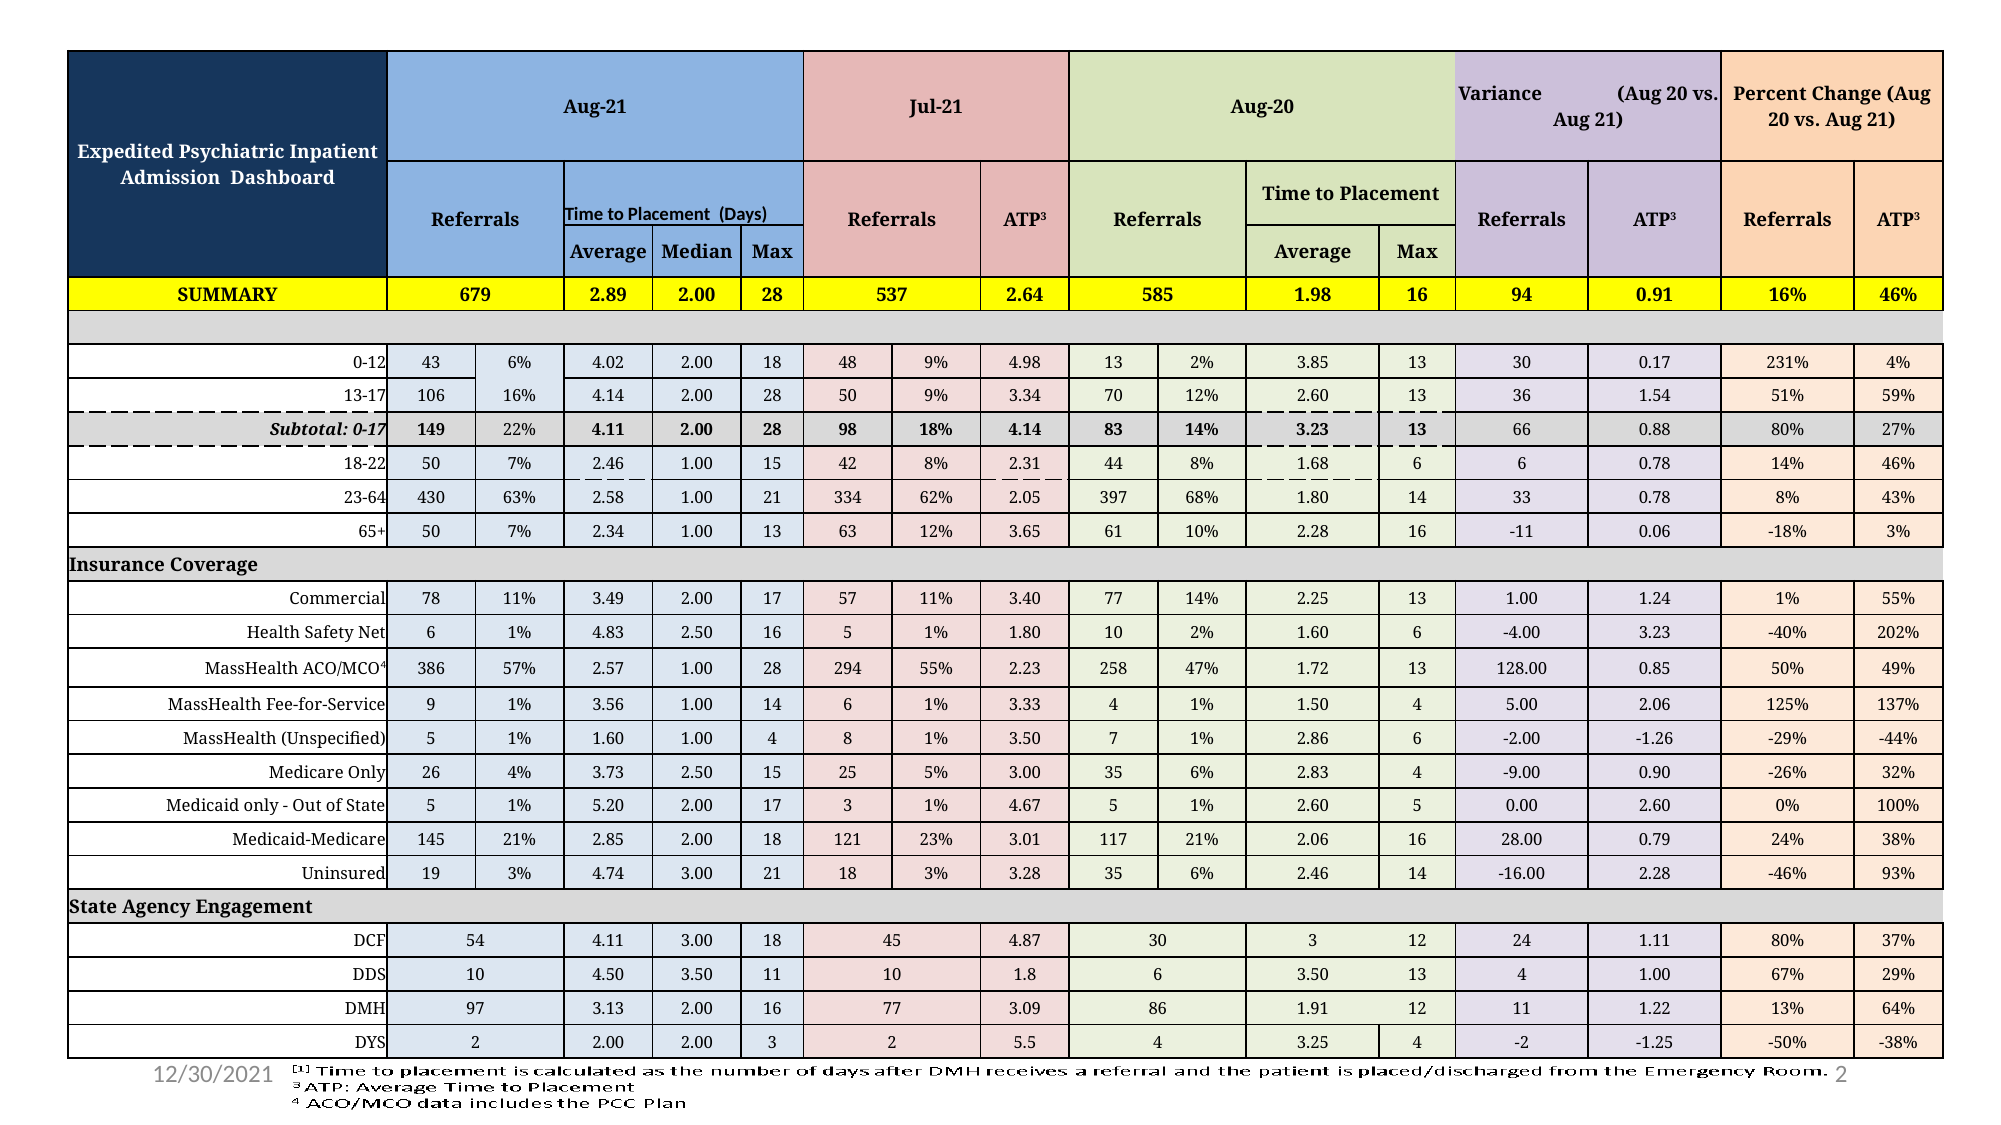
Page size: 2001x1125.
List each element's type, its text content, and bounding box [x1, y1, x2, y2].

table_cell 63% [476, 480, 563, 512]
table_cell [69, 311, 1943, 343]
table_cell 2.28 [1589, 856, 1720, 888]
table_header Aug-20 [1070, 52, 1455, 160]
table_cell 16 [742, 992, 803, 1024]
table_cell 6% [1159, 856, 1245, 888]
table_cell 3.01 [981, 823, 1068, 855]
table_cell 2% [1159, 615, 1245, 647]
table_cell 65+ [69, 514, 386, 546]
table_cell 145 [388, 823, 475, 855]
table_cell 7 [1070, 721, 1157, 753]
table_cell 44 [1070, 447, 1157, 479]
table_cell 98 [804, 413, 891, 445]
table_cell 1% [476, 615, 563, 647]
table_cell 3.33 [981, 688, 1068, 720]
table_cell 16 [1380, 278, 1455, 310]
table_cell DYS [69, 1025, 386, 1057]
table_cell 2.86 [1247, 721, 1378, 753]
table_cell 13 [1070, 345, 1157, 377]
table_cell 1.00 [653, 447, 740, 479]
table_cell 0.17 [1589, 345, 1720, 377]
table_header Variance (Aug 20 vs. Aug 21) [1455, 52, 1720, 160]
table_cell 3.13 [565, 992, 652, 1024]
table_cell 77 [804, 992, 980, 1024]
table_cell 57% [476, 649, 563, 686]
table_cell 2.60 [1589, 789, 1720, 821]
table_cell 4 [1070, 1025, 1245, 1057]
table_cell 1% [476, 789, 563, 821]
table_cell 46% [1855, 447, 1942, 479]
table_cell 4.87 [981, 924, 1068, 956]
table_cell 29% [1855, 958, 1942, 990]
table_cell 3.28 [981, 856, 1068, 888]
table_cell 21% [1159, 823, 1245, 855]
table_cell 16% [476, 378, 563, 411]
table_cell 2.06 [1247, 823, 1378, 855]
table_cell 2.23 [981, 649, 1068, 686]
table_cell 14 [1380, 856, 1455, 888]
table_cell 3.00 [653, 924, 740, 956]
table_cell 3 [804, 789, 891, 821]
table_cell 55% [1855, 582, 1942, 614]
table_cell 21 [742, 480, 803, 512]
table_cell 4.14 [565, 379, 652, 411]
table_cell Medicaid only - Out of State [69, 789, 386, 821]
table_cell 5 [388, 789, 475, 821]
table_cell 10 [1070, 615, 1157, 647]
table_cell 6 [1380, 615, 1455, 647]
table_cell 30 [1456, 345, 1587, 377]
table_cell Referrals [1722, 162, 1853, 276]
table_cell Insurance Coverage [69, 548, 1943, 580]
table_cell 4.83 [565, 615, 652, 647]
table_cell 3.49 [565, 582, 652, 614]
table_cell 1% [476, 688, 563, 720]
table_cell 6 [1070, 958, 1245, 990]
table_cell 16 [1380, 823, 1455, 855]
table_header Jul-21 [804, 52, 1068, 160]
table_cell 4 [1456, 958, 1587, 990]
table_cell 50 [804, 379, 891, 411]
table_cell 15 [742, 447, 803, 479]
table_cell 3 [1247, 924, 1379, 956]
table_cell -44% [1855, 721, 1942, 753]
table_cell 2.28 [1247, 514, 1378, 546]
table_cell 3.50 [653, 958, 740, 990]
table_cell 2.00 [653, 1025, 740, 1057]
table_cell 2.50 [653, 755, 740, 787]
table_cell 9% [893, 345, 980, 377]
table_cell 1% [893, 615, 980, 647]
table_cell 294 [804, 649, 891, 686]
table_cell 64% [1855, 992, 1942, 1024]
table_cell -4.00 [1456, 615, 1587, 647]
table_cell 137% [1855, 688, 1942, 720]
table_cell 16% [1722, 278, 1853, 310]
table_cell 48 [804, 345, 891, 377]
table_cell 1.00 [1456, 582, 1587, 614]
table_cell -26% [1722, 755, 1853, 787]
table_cell 3% [893, 856, 980, 888]
table_cell 231% [1722, 345, 1853, 377]
table_cell 2.00 [565, 1025, 652, 1057]
table_cell 4 [1070, 688, 1157, 720]
table_cell 1.60 [565, 721, 652, 753]
table_cell 21 [742, 856, 803, 888]
table_cell 0.78 [1589, 447, 1720, 479]
table_cell 86 [1070, 992, 1245, 1024]
table_cell 8% [1159, 447, 1245, 479]
table_cell 1.00 [653, 480, 740, 512]
table_cell 4% [476, 755, 563, 787]
table_cell Average [565, 226, 652, 276]
table_cell 2.85 [565, 823, 652, 855]
table_cell 2.00 [653, 278, 740, 310]
table_cell 18 [804, 856, 891, 888]
table_cell 11% [476, 582, 563, 614]
table_cell 13% [1722, 992, 1853, 1024]
table_cell Medicare Only [69, 755, 386, 787]
table_cell 8% [893, 447, 980, 479]
table_cell 14% [1159, 582, 1245, 614]
table_cell MassHealth Fee-for-Service [69, 688, 386, 720]
table_cell 6% [476, 345, 563, 378]
table_cell -9.00 [1456, 755, 1587, 787]
table_cell 1% [893, 721, 980, 753]
table_cell Time to Placement [1247, 162, 1455, 224]
table_cell 3.85 [1247, 345, 1378, 377]
table_cell 93% [1855, 856, 1942, 888]
table_cell 1.00 [653, 688, 740, 720]
table_cell -46% [1722, 856, 1853, 888]
table_cell 2.00 [653, 345, 740, 377]
table_cell 1.00 [653, 721, 740, 753]
table_cell 80% [1722, 924, 1853, 956]
table_cell 19 [388, 856, 475, 888]
table_cell 51% [1722, 379, 1853, 411]
table_cell 1.00 [1589, 958, 1720, 990]
table_cell Uninsured [69, 856, 386, 888]
table_cell 4.11 [565, 413, 652, 445]
table_cell 33 [1456, 480, 1587, 512]
table_cell 24 [1456, 924, 1587, 956]
table_cell 2.34 [565, 514, 652, 546]
table_cell 45 [804, 924, 980, 956]
table_cell 18 [742, 924, 803, 956]
table_cell 5 [388, 721, 475, 753]
table_cell 3.40 [981, 582, 1068, 614]
table_cell Referrals [388, 162, 563, 276]
table_cell 0% [1722, 789, 1853, 821]
table_cell MassHealth ACO/MCO4 [69, 649, 386, 686]
table_cell 1.72 [1247, 649, 1378, 686]
table_cell 202% [1855, 615, 1942, 647]
table_header Expedited Psychiatric Inpatient Admission Dashboard [69, 52, 386, 276]
table_cell 2.00 [653, 823, 740, 855]
table_cell 5 [1380, 789, 1455, 821]
table_cell 35 [1070, 755, 1157, 787]
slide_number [137, 1042, 588, 1103]
table_cell 50% [1722, 649, 1853, 686]
table_cell 35 [1070, 856, 1157, 888]
table_cell -1.25 [1589, 1025, 1720, 1042]
table_cell 1.60 [1247, 615, 1378, 647]
table_cell 37% [1855, 924, 1942, 956]
table_cell DMH [69, 992, 386, 1024]
table_cell 27% [1855, 413, 1942, 445]
table_cell 2 [804, 1025, 980, 1057]
table_cell 128.00 [1456, 649, 1587, 686]
table_cell -11 [1456, 514, 1587, 546]
table_cell 1.80 [1247, 479, 1378, 512]
table_cell -1.26 [1589, 721, 1720, 753]
table_cell 4.14 [981, 413, 1068, 445]
table_cell 5.5 [981, 1025, 1068, 1057]
table_cell 8% [1722, 480, 1853, 512]
table_cell 0.91 [1589, 278, 1720, 310]
table_cell 25 [804, 755, 891, 787]
table_cell 0.79 [1589, 823, 1720, 855]
table_cell 3% [1855, 514, 1942, 546]
table_cell 11% [893, 582, 980, 614]
table_cell 13 [1380, 649, 1455, 686]
table_cell 9 [388, 688, 475, 720]
table_cell 4% [1855, 345, 1942, 377]
table_cell 47% [1159, 649, 1245, 686]
table_cell 1.8 [981, 958, 1068, 990]
table_cell 149 [388, 413, 475, 445]
table_cell -2.00 [1456, 721, 1587, 753]
table_cell 2.58 [565, 479, 652, 512]
table_cell 10% [1159, 514, 1245, 546]
table_cell 0.06 [1589, 514, 1720, 546]
table_cell 50 [388, 514, 475, 546]
table_cell 14% [1159, 413, 1245, 445]
table_cell 28 [742, 413, 803, 445]
table_cell 585 [1070, 278, 1245, 310]
table_cell 21% [476, 823, 563, 855]
table_cell 54 [388, 924, 563, 956]
table_cell SUMMARY [69, 278, 386, 310]
table_cell 66 [1456, 413, 1587, 445]
table_cell 43% [1855, 480, 1942, 512]
table_cell 3.56 [565, 688, 652, 720]
table_cell State Agency Engagement [69, 890, 1943, 922]
table_cell ATP3 [1855, 162, 1942, 276]
table_cell Commercial [69, 582, 386, 614]
table_cell 46% [1855, 278, 1942, 310]
table_cell 3.50 [1247, 958, 1379, 990]
table_cell 28.00 [1456, 823, 1587, 855]
table_cell 0.78 [1589, 480, 1720, 512]
table_cell 2.25 [1247, 582, 1378, 614]
table_cell 537 [804, 278, 980, 310]
table_cell 13 [1380, 582, 1455, 614]
table_cell 70 [1070, 379, 1157, 411]
table_cell -40% [1722, 615, 1853, 647]
table_cell 13 [742, 514, 803, 546]
table_cell 4.67 [981, 789, 1068, 821]
table_cell 1.22 [1589, 992, 1720, 1024]
table_cell 16 [1380, 514, 1455, 546]
table_cell 61 [1070, 514, 1157, 546]
table_cell 6 [804, 688, 891, 720]
table_cell 106 [388, 379, 475, 411]
table_cell 12 [1379, 992, 1455, 1024]
table_cell 2.57 [565, 649, 652, 686]
table_cell 67% [1722, 958, 1853, 990]
table_cell Average [1247, 226, 1378, 276]
table_cell 4.98 [981, 345, 1068, 377]
table_cell Referrals [1070, 162, 1245, 276]
table_cell 2% [1159, 345, 1245, 377]
table_cell 1.80 [981, 615, 1068, 647]
table_cell 0.85 [1589, 649, 1720, 686]
table_cell 2.64 [981, 278, 1068, 310]
table_cell 17 [742, 789, 803, 821]
table_cell 1% [1159, 688, 1245, 720]
table_cell 1.68 [1247, 446, 1378, 479]
table_cell 1.00 [653, 514, 740, 546]
table_cell 334 [804, 480, 891, 512]
table_cell 13 [1379, 958, 1455, 990]
table_cell Medicaid-Medicare [69, 823, 386, 855]
table_cell 13 [1380, 379, 1455, 412]
table_cell 7% [476, 514, 563, 546]
table_cell 28 [742, 379, 803, 411]
table_cell 2 [388, 1025, 563, 1042]
table_cell 14% [1722, 447, 1853, 479]
table_cell 83 [1070, 413, 1157, 445]
table_cell 386 [388, 649, 475, 686]
table_cell 397 [1070, 480, 1157, 512]
table_cell 4.02 [565, 345, 652, 377]
table_cell 13 [1380, 412, 1455, 446]
table_cell 125% [1722, 688, 1853, 720]
table_cell ATP3 [1589, 162, 1720, 276]
table_cell 0.90 [1589, 755, 1720, 787]
table_cell 100% [1855, 789, 1942, 821]
table_cell 2.60 [1247, 789, 1378, 821]
table_cell 1.54 [1589, 379, 1720, 411]
slide_number 2 [1412, 1042, 1863, 1103]
table_cell 1.91 [1247, 992, 1379, 1024]
table_cell 6% [1159, 755, 1245, 787]
table_cell MassHealth (Unspecified) [69, 721, 386, 753]
table_cell 11 [1456, 992, 1587, 1024]
table_cell 23% [893, 823, 980, 855]
table_cell Subtotal: 0-17 [69, 412, 386, 446]
table_cell 4.50 [565, 958, 652, 990]
table_cell 2.06 [1589, 688, 1720, 720]
table_cell 49% [1855, 649, 1942, 686]
table_cell 117 [1070, 823, 1157, 855]
table_cell 1% [476, 721, 563, 753]
table_cell Max [1380, 226, 1455, 276]
table_cell 2.46 [1247, 856, 1378, 888]
table_cell 36 [1456, 379, 1587, 411]
table_cell 3.00 [653, 856, 740, 888]
table_cell 1% [1159, 789, 1245, 821]
table_cell 10 [804, 958, 980, 990]
table_cell DCF [69, 924, 386, 956]
table_cell 17 [742, 582, 803, 614]
table_cell 63 [804, 514, 891, 546]
table_cell 28 [742, 649, 803, 686]
table_cell 1.50 [1247, 688, 1378, 720]
table_cell 43 [388, 345, 475, 377]
table_cell 12 [1379, 924, 1455, 956]
table_cell 3.23 [1247, 412, 1378, 446]
table_cell 23-64 [69, 480, 386, 512]
table_cell 68% [1159, 480, 1245, 512]
table_cell 62% [893, 480, 980, 512]
table_cell 15 [742, 755, 803, 787]
table_cell ATP3 [981, 162, 1068, 276]
table_cell 7% [476, 447, 563, 479]
table_cell 6 [1456, 447, 1587, 479]
table_cell 4 [1380, 1025, 1455, 1057]
table_cell 10 [388, 958, 563, 990]
table_header Aug-21 [388, 52, 803, 160]
table_cell -50% [1722, 1025, 1853, 1042]
table_cell Time to Placement (Days) [565, 162, 803, 224]
table_cell 28 [742, 278, 803, 310]
table_cell Referrals [1456, 162, 1587, 276]
table_cell 1.98 [1247, 278, 1378, 310]
table_cell 4.74 [565, 856, 652, 888]
table_cell 2.00 [653, 789, 740, 821]
table_cell 3.09 [981, 992, 1068, 1024]
table_cell -2 [1456, 1025, 1587, 1042]
table_cell 24% [1722, 823, 1853, 855]
table_cell 3.34 [981, 379, 1068, 411]
table_cell 0.00 [1456, 789, 1587, 821]
table_cell 18 [742, 345, 803, 377]
table_cell 3.73 [565, 755, 652, 787]
table_cell 4 [1380, 688, 1455, 720]
table_cell 1.11 [1589, 924, 1720, 956]
table_cell 80% [1722, 413, 1853, 445]
table_cell 18 [742, 823, 803, 855]
table_cell 59% [1855, 379, 1942, 411]
table_cell 32% [1855, 755, 1942, 787]
table_cell 14 [1380, 480, 1455, 512]
table_cell 6 [1380, 721, 1455, 753]
table_cell 5% [893, 755, 980, 787]
table_cell Referrals [804, 162, 980, 276]
table_cell 9% [893, 379, 980, 411]
table_cell 18-22 [69, 446, 386, 479]
table_cell -16.00 [1456, 856, 1587, 888]
table_cell 30 [1070, 924, 1245, 956]
table_header Percent Change (Aug 20 vs. Aug 21) [1722, 52, 1942, 160]
table_cell 258 [1070, 649, 1157, 686]
table_cell 4 [742, 721, 803, 753]
table_cell 1% [1159, 721, 1245, 753]
table_cell 5.00 [1456, 688, 1587, 720]
table_cell 3% [476, 856, 563, 888]
table_cell 2.00 [653, 582, 740, 614]
table_cell 3.23 [1589, 615, 1720, 647]
table_cell 1% [893, 688, 980, 720]
table_cell 1% [893, 789, 980, 821]
picture [283, 1059, 1844, 1120]
table_cell 77 [1070, 582, 1157, 614]
table_cell 1.00 [653, 649, 740, 686]
table_cell DDS [69, 958, 386, 990]
table_cell 0.88 [1589, 413, 1720, 445]
table_cell 3.65 [981, 514, 1068, 546]
table_cell 12% [1159, 379, 1245, 411]
table_cell 8 [804, 721, 891, 753]
table_cell 97 [388, 992, 563, 1024]
table_cell 78 [388, 582, 475, 614]
table_cell 430 [388, 480, 475, 512]
table_cell 14 [742, 688, 803, 720]
table_cell 12% [893, 514, 980, 546]
table_cell 57 [804, 582, 891, 614]
table_cell 0-12 [69, 345, 386, 377]
table_cell 679 [388, 278, 563, 310]
table_cell 4.11 [565, 924, 652, 956]
table_cell 2.50 [653, 615, 740, 647]
table_cell 1.24 [1589, 582, 1720, 614]
table_cell 2.00 [653, 992, 740, 1024]
table_cell 18% [893, 413, 980, 445]
table_cell 6 [388, 615, 475, 647]
table_cell 2.00 [653, 379, 740, 411]
table_cell 11 [742, 958, 803, 990]
table_cell 2.31 [981, 447, 1068, 479]
table_cell 2.00 [653, 413, 740, 445]
table_cell -18% [1722, 514, 1853, 546]
table_cell 1% [1722, 582, 1853, 614]
table_cell 5.20 [565, 789, 652, 821]
table_cell 26 [388, 755, 475, 787]
table_cell 5 [1070, 789, 1157, 821]
table_cell 3 [742, 1025, 803, 1057]
table_cell 42 [804, 447, 891, 479]
table_cell 2.05 [981, 479, 1068, 512]
table_cell 4 [1380, 755, 1455, 787]
table_cell -38% [1855, 1025, 1942, 1057]
table_cell 55% [893, 649, 980, 686]
table_cell 22% [476, 413, 563, 445]
table_cell 2.46 [565, 447, 652, 479]
table_cell 13-17 [69, 379, 386, 412]
table_cell 121 [804, 823, 891, 855]
table_cell Health Safety Net [69, 615, 386, 647]
table_cell 6 [1380, 446, 1455, 479]
table_cell 3.00 [981, 755, 1068, 787]
table_cell 94 [1456, 278, 1587, 310]
table_cell Max [742, 226, 803, 276]
table_cell 2.60 [1247, 379, 1378, 412]
table_cell 38% [1855, 823, 1942, 855]
table_cell 2.89 [565, 278, 652, 310]
table_cell -29% [1722, 721, 1853, 753]
table_cell 16 [742, 615, 803, 647]
table_cell 2.83 [1247, 755, 1378, 787]
table_cell 13 [1380, 345, 1455, 377]
table_cell 3.25 [1247, 1025, 1378, 1057]
table_cell 50 [388, 447, 475, 479]
table_cell 5 [804, 615, 891, 647]
table_cell Median [653, 226, 740, 276]
table_cell 3.50 [981, 721, 1068, 753]
